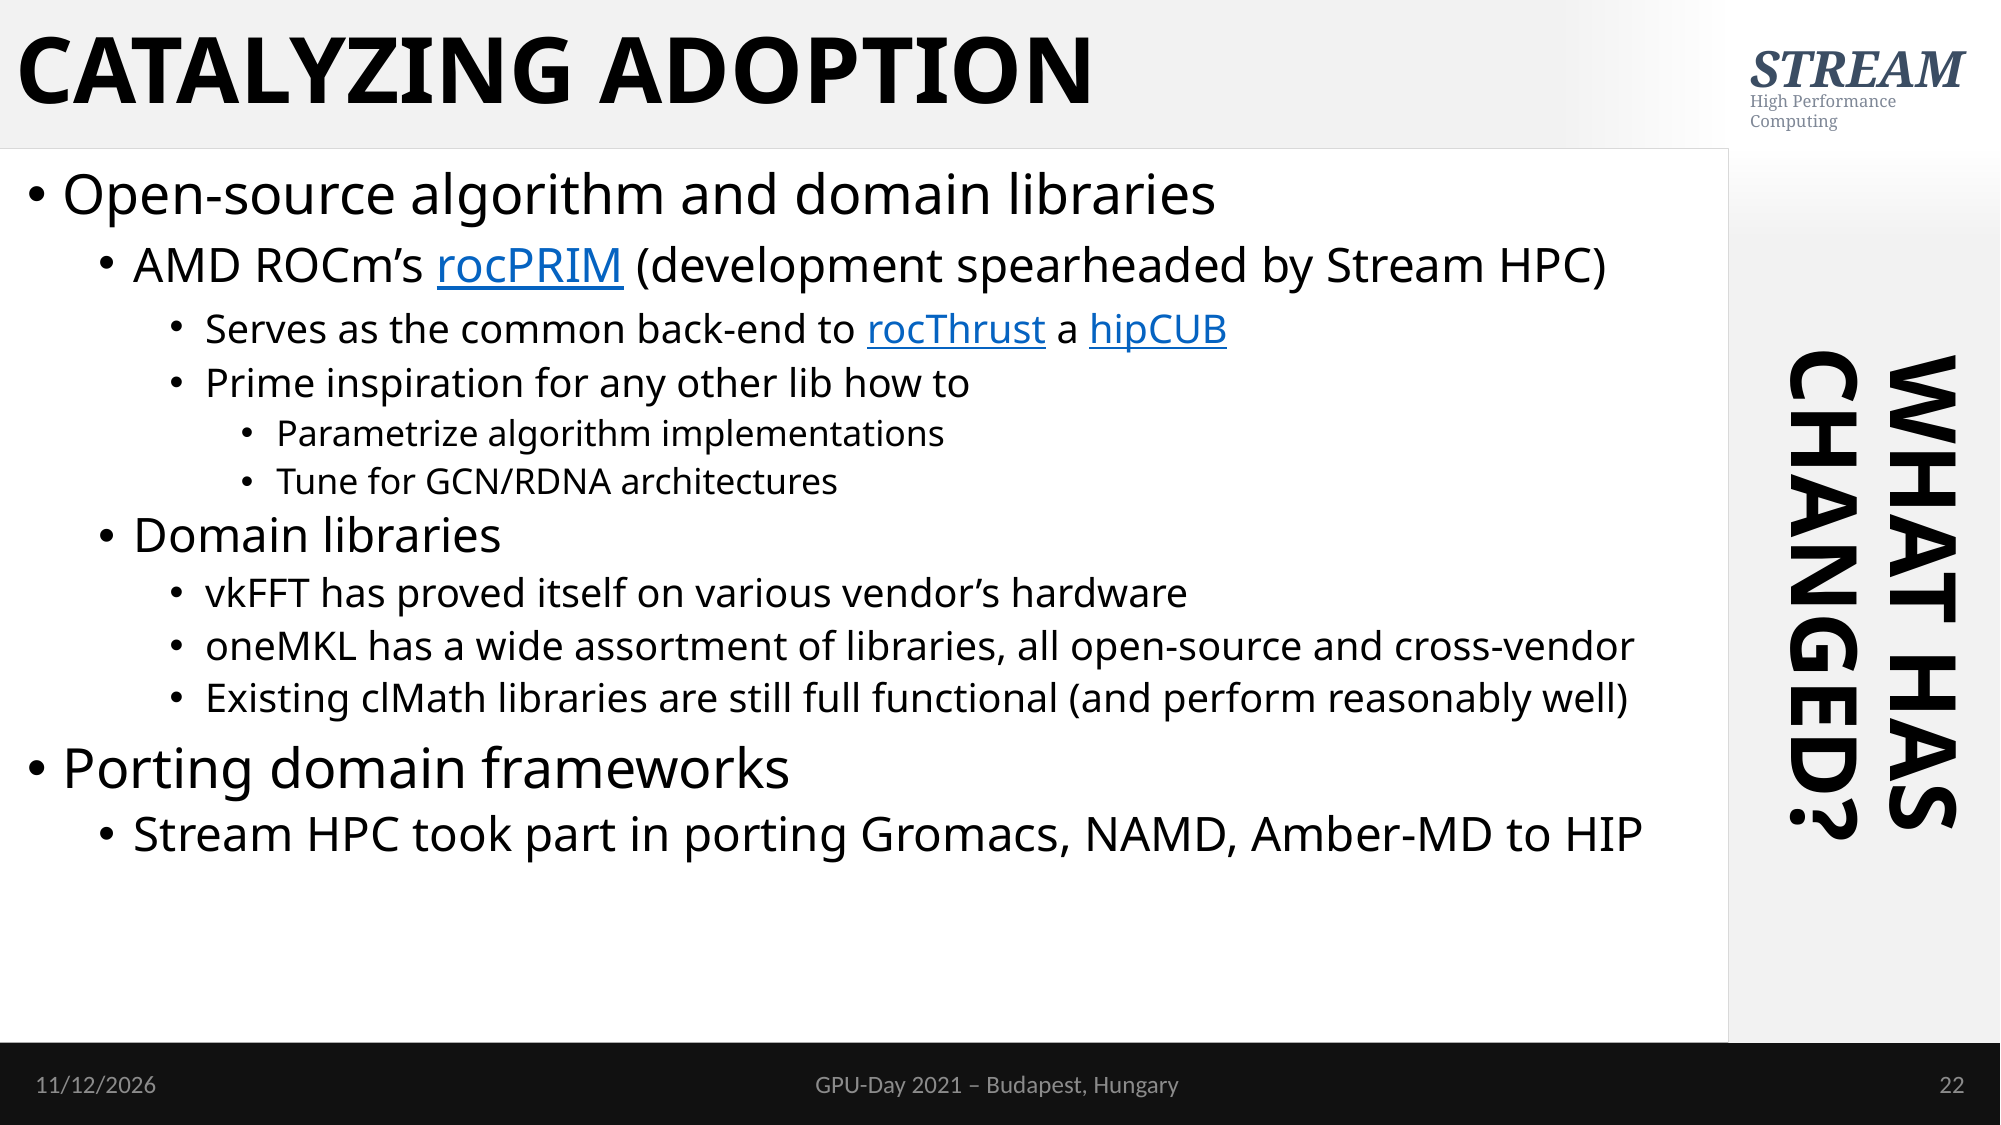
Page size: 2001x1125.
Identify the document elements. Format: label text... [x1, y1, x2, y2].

slide_number 22 [1794, 1053, 1980, 1114]
list WHAT HAS CHANGED? [1752, 159, 1988, 1030]
footer GPU-Day 2021 – Budapest, Hungary [220, 1053, 1775, 1114]
title CATALYZING ADOPTION [0, 0, 1729, 149]
list Open-source algorithm and domain libraries AMD ROCm’s rocPRIM (development spearheaded by Stream HPC) Serves as the common back-end to rocThrust a hipCUB Prime inspiration for any other lib how to Parametrize algorithm implementations Tune for GCN/RDNA architectures Domain libraries vkFFT has proved itself on various vendor’s hardware oneMKL has a wide assortment of libraries, all open-source and cross-vendor Existing clMath libraries are still full functional (and perform reasonably well) Porting domain frameworks Stream HPC took part in porting Gromacs, NAMD, Amber-MD to HIP [12, 159, 1702, 1030]
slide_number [20, 1053, 201, 1114]
